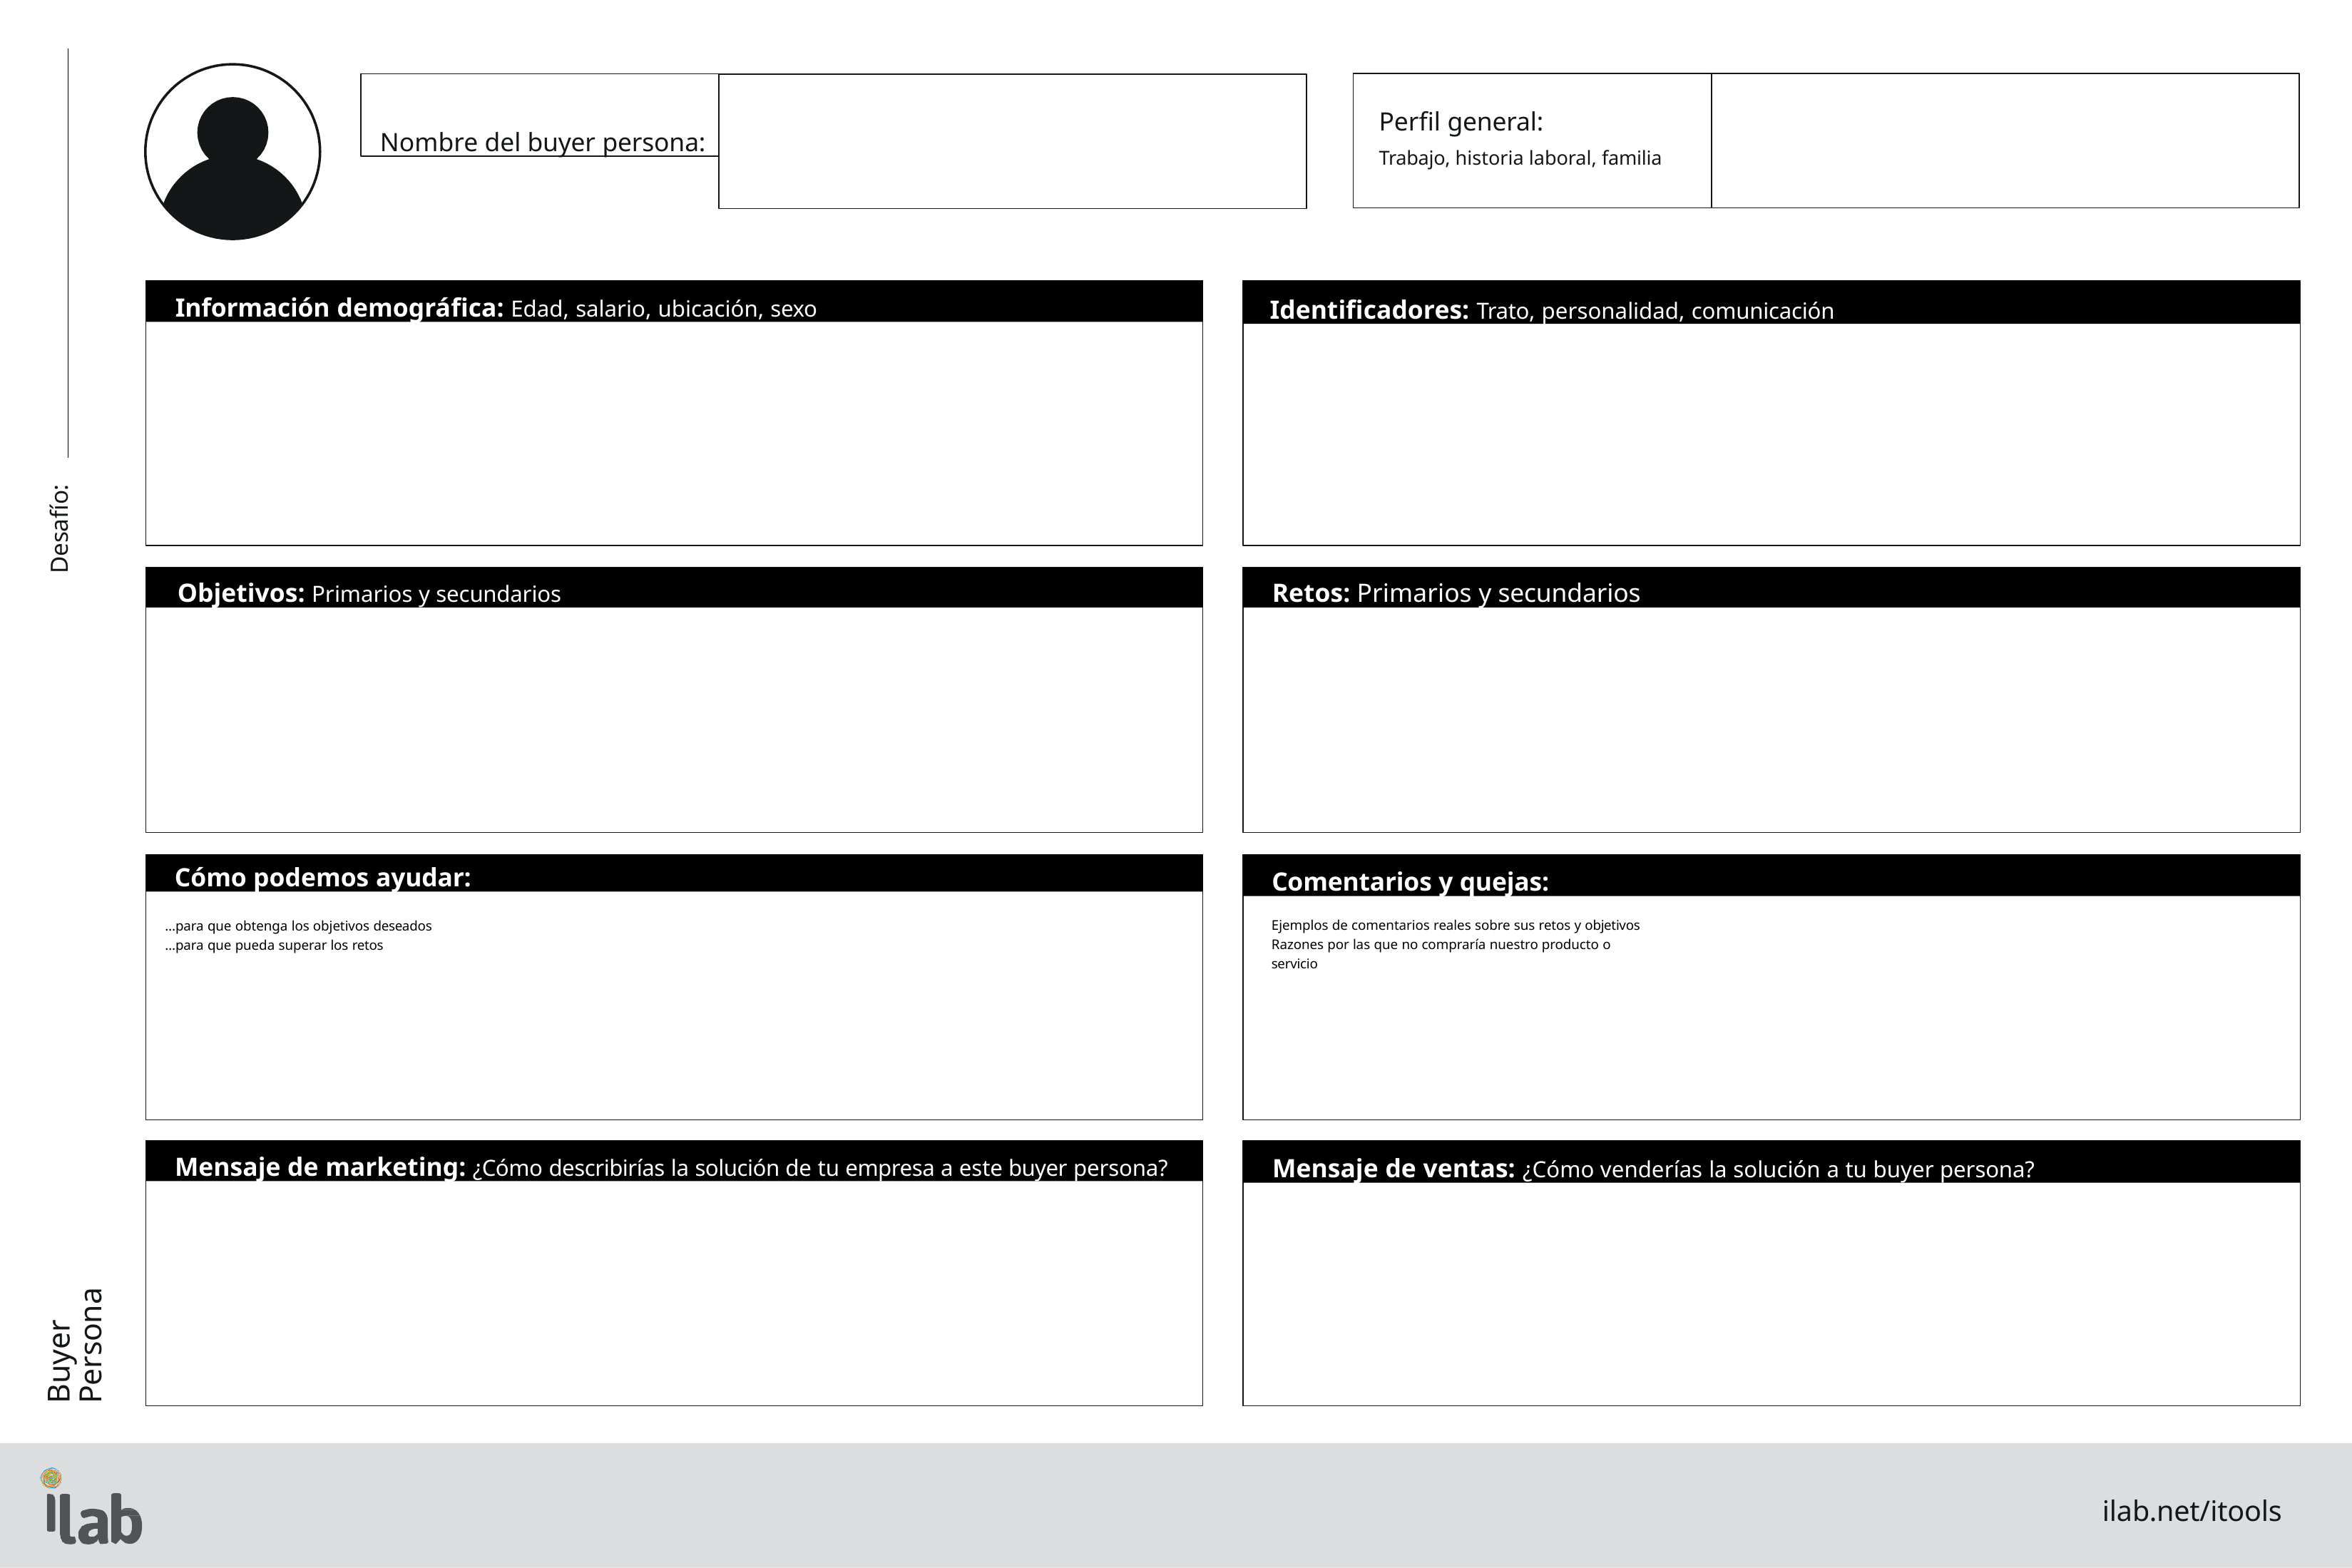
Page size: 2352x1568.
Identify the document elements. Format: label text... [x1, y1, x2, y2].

text_box Perfil general: Trabajo, historia laboral, familia [1354, 91, 1711, 169]
text_box Información demográfica: Edad, salario, ubicación, sexo [145, 280, 1203, 322]
text_box [145, 322, 1203, 546]
text_box Mensaje de marketing: ¿Cómo describirías la solución de tu empresa a este buyer persona? [145, 1140, 1203, 1182]
text_box Retos: Primarios y secundarios [1243, 567, 2301, 608]
text_box …para que obtenga los objetivos deseados …para que pueda superar los retos [146, 912, 1203, 953]
text_box [718, 73, 1307, 209]
text_box Cómo podemos ayudar: [145, 854, 1203, 892]
text_box ilab.net/itools [2100, 1491, 2285, 1527]
text_box [145, 892, 1203, 1120]
text_box Objetivos: Primarios y secundarios [145, 567, 1203, 608]
text_box Identificadores: Trato, personalidad, comunicación [1243, 280, 2301, 324]
picture [40, 1467, 108, 1544]
text_box [145, 608, 1203, 833]
text_box Desafío: [44, 481, 76, 575]
text_box [1353, 73, 2300, 208]
text_box Nombre del buyer persona: [360, 73, 719, 157]
text_box [145, 1182, 1203, 1406]
text_box Mensaje de ventas: ¿Cómo venderías la solución a tu buyer persona? [1243, 1140, 2301, 1183]
text_box Comentarios y quejas: [1243, 854, 2301, 896]
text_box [143, 63, 322, 241]
text_box Buyer Persona [44, 1196, 78, 1405]
text_box Ejemplos de comentarios reales sobre sus retos y objetivos Razones por las que no compraría nuestro producto o servicio [1243, 912, 2300, 972]
